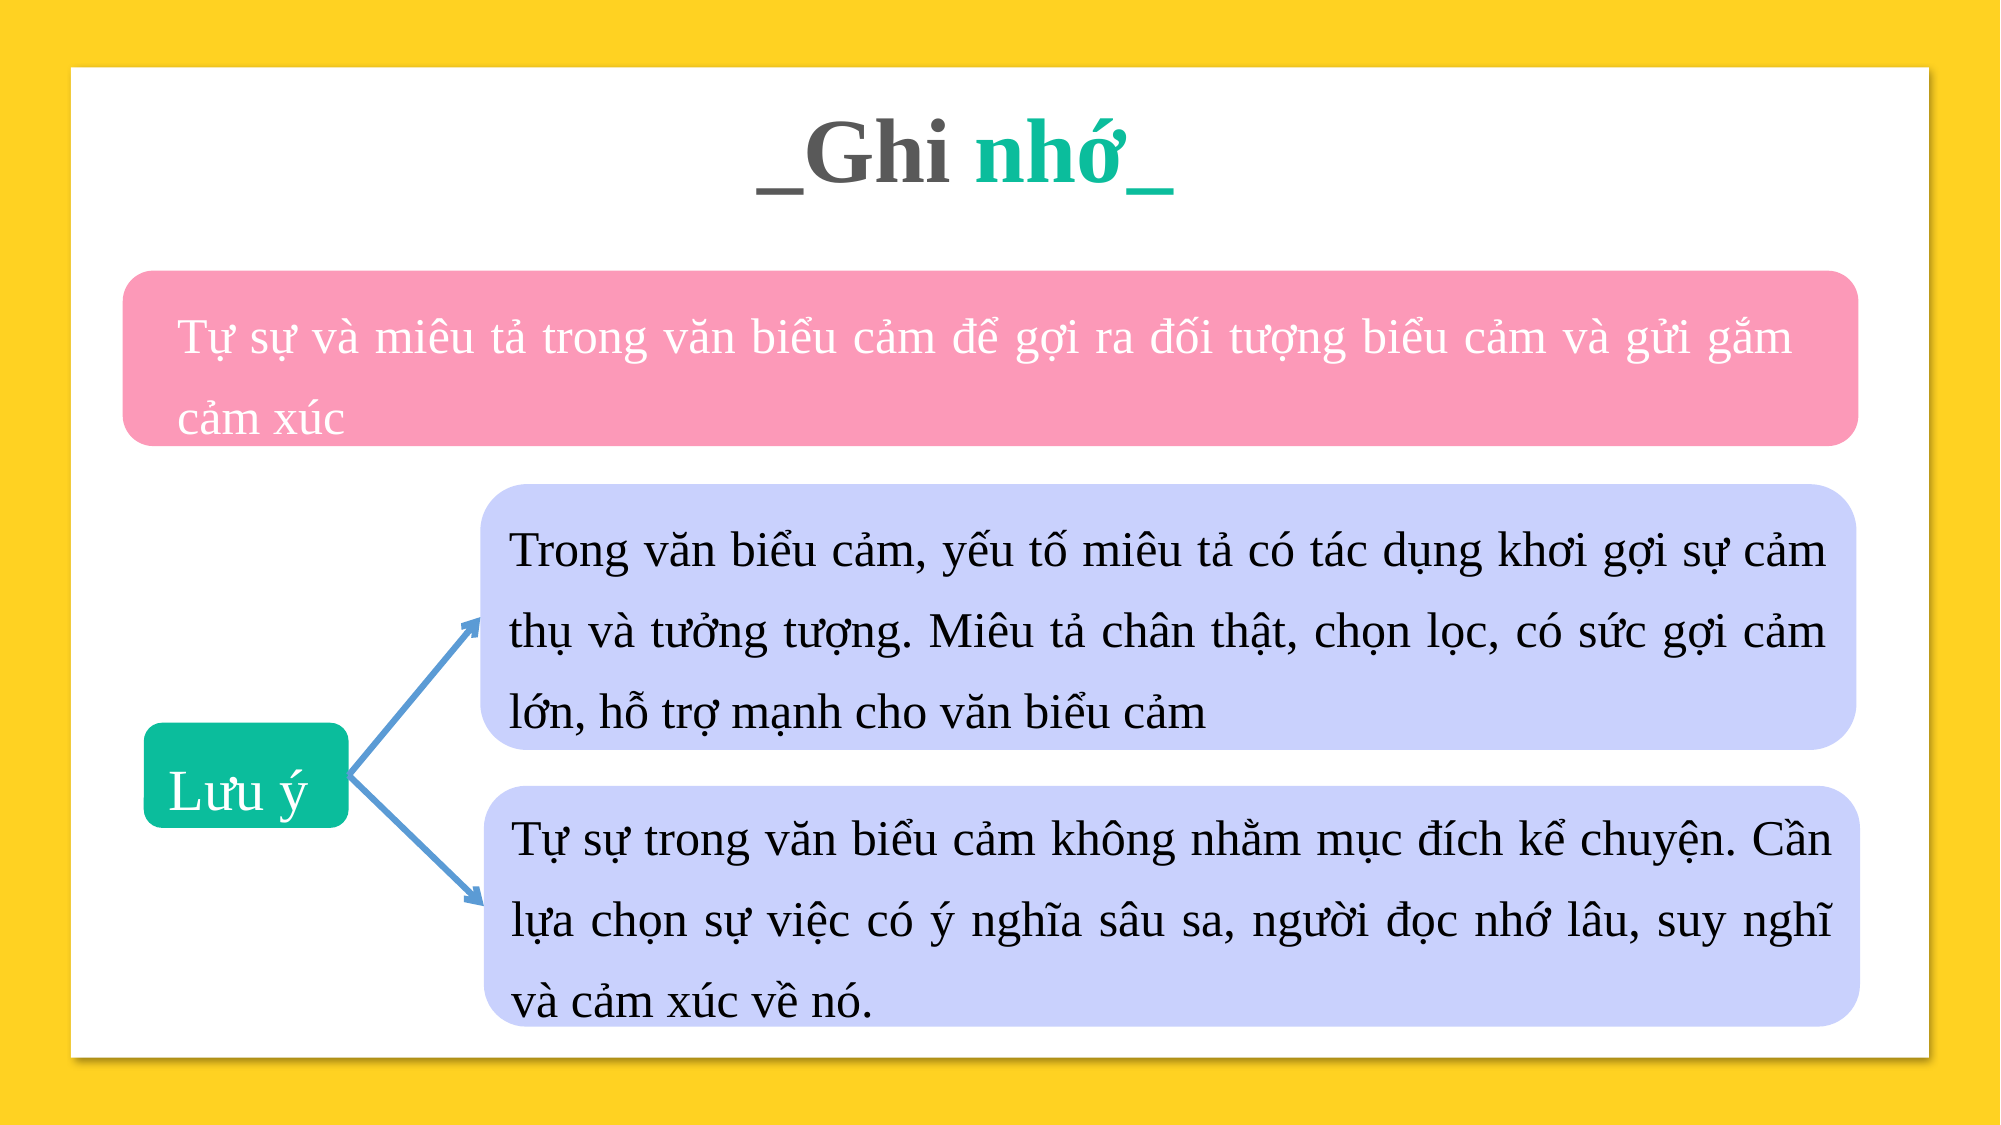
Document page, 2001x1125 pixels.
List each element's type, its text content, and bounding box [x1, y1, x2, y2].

text_box [70, 66, 1930, 1059]
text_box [348, 775, 484, 907]
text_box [348, 617, 481, 775]
text_box _Ghi nhớ_ [641, 83, 1290, 209]
text_box Tự sự trong văn biểu cảm không nhằm mục đích kể chuyện. Cần lựa chọn sự việc có ý nghĩa sâu sa, người đọc nhớ lâu, suy nghĩ và cảm xúc về nó. [482, 784, 1862, 1028]
text_box Lưu ý [142, 721, 348, 829]
text_box Trong văn biểu cảm, yếu tố miêu tả có tác dụng khơi gợi sự cảm thụ và tưởng tượng. Miêu tả chân thật, chọn lọc, có sức gợi cảm lớn, hỗ trợ mạnh cho văn biểu cảm [479, 483, 1858, 751]
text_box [122, 270, 1859, 447]
